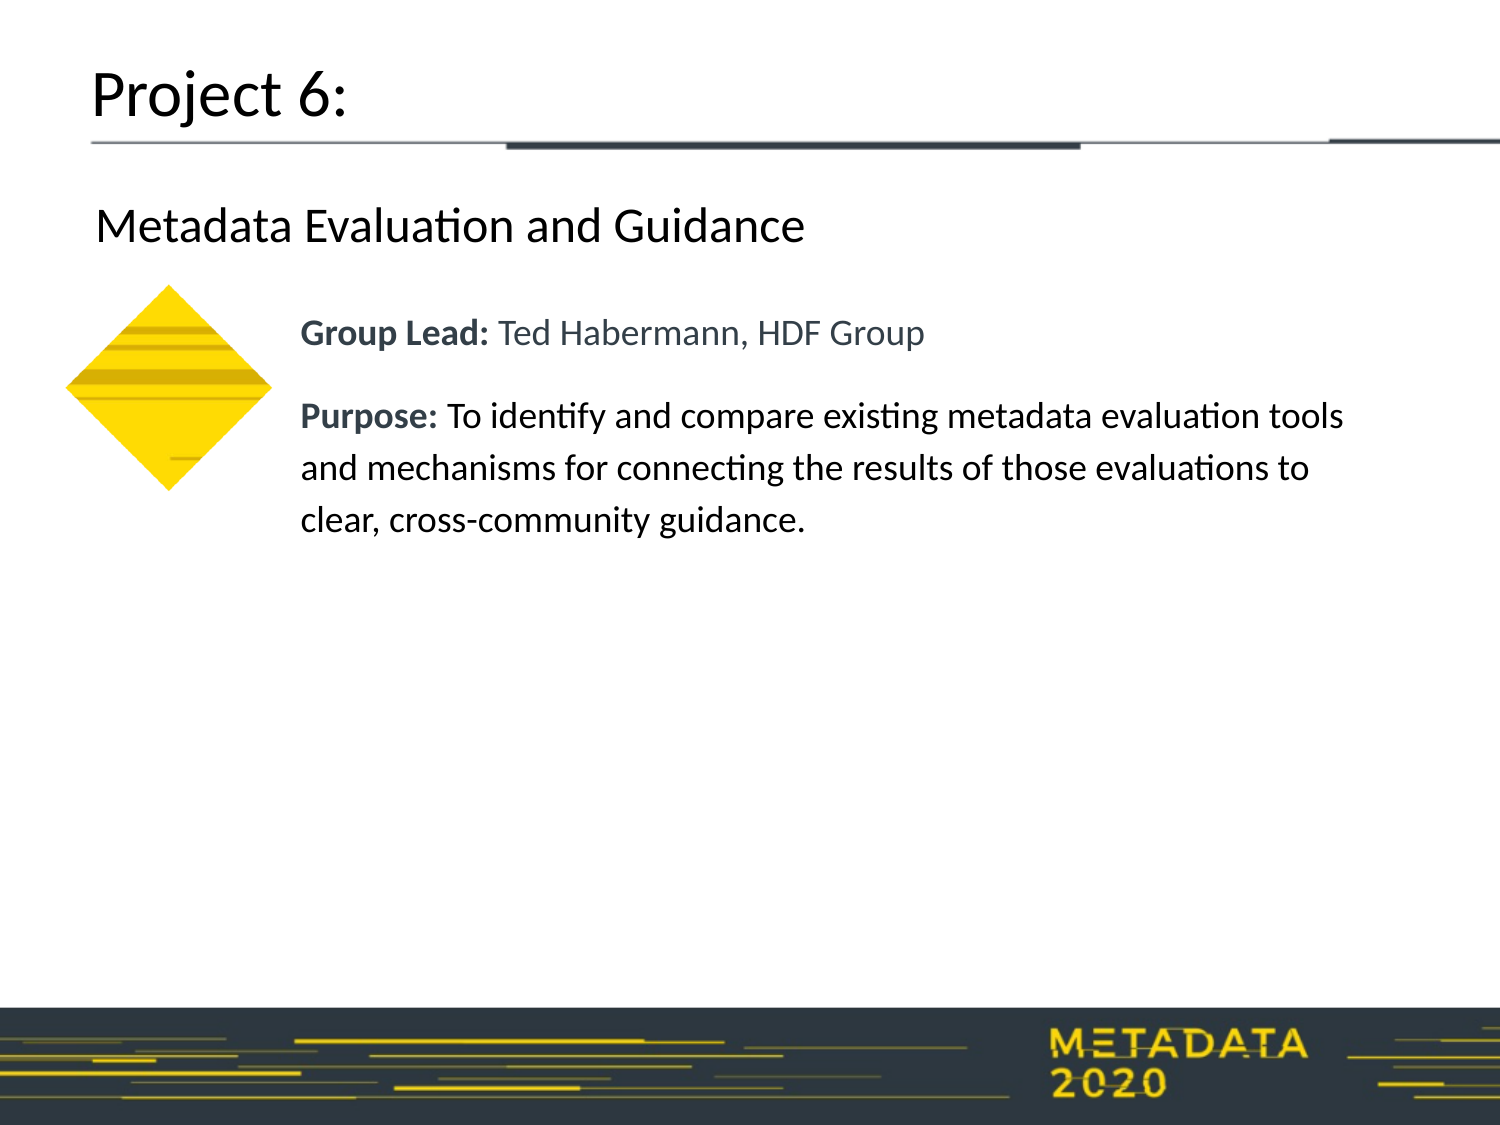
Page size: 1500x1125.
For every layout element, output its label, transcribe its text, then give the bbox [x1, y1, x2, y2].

list Group Lead: Ted Habermann, HDF Group Purpose: To identify and compare existing metadata evaluation tools and mechanisms for connecting the results of those evaluations to clear, cross-community guidance. [285, 286, 1433, 572]
text_box Metadata Evaluation and Guidance [80, 185, 821, 261]
title Project 6: [76, 34, 1474, 161]
picture [0, 0, 1500, 1125]
